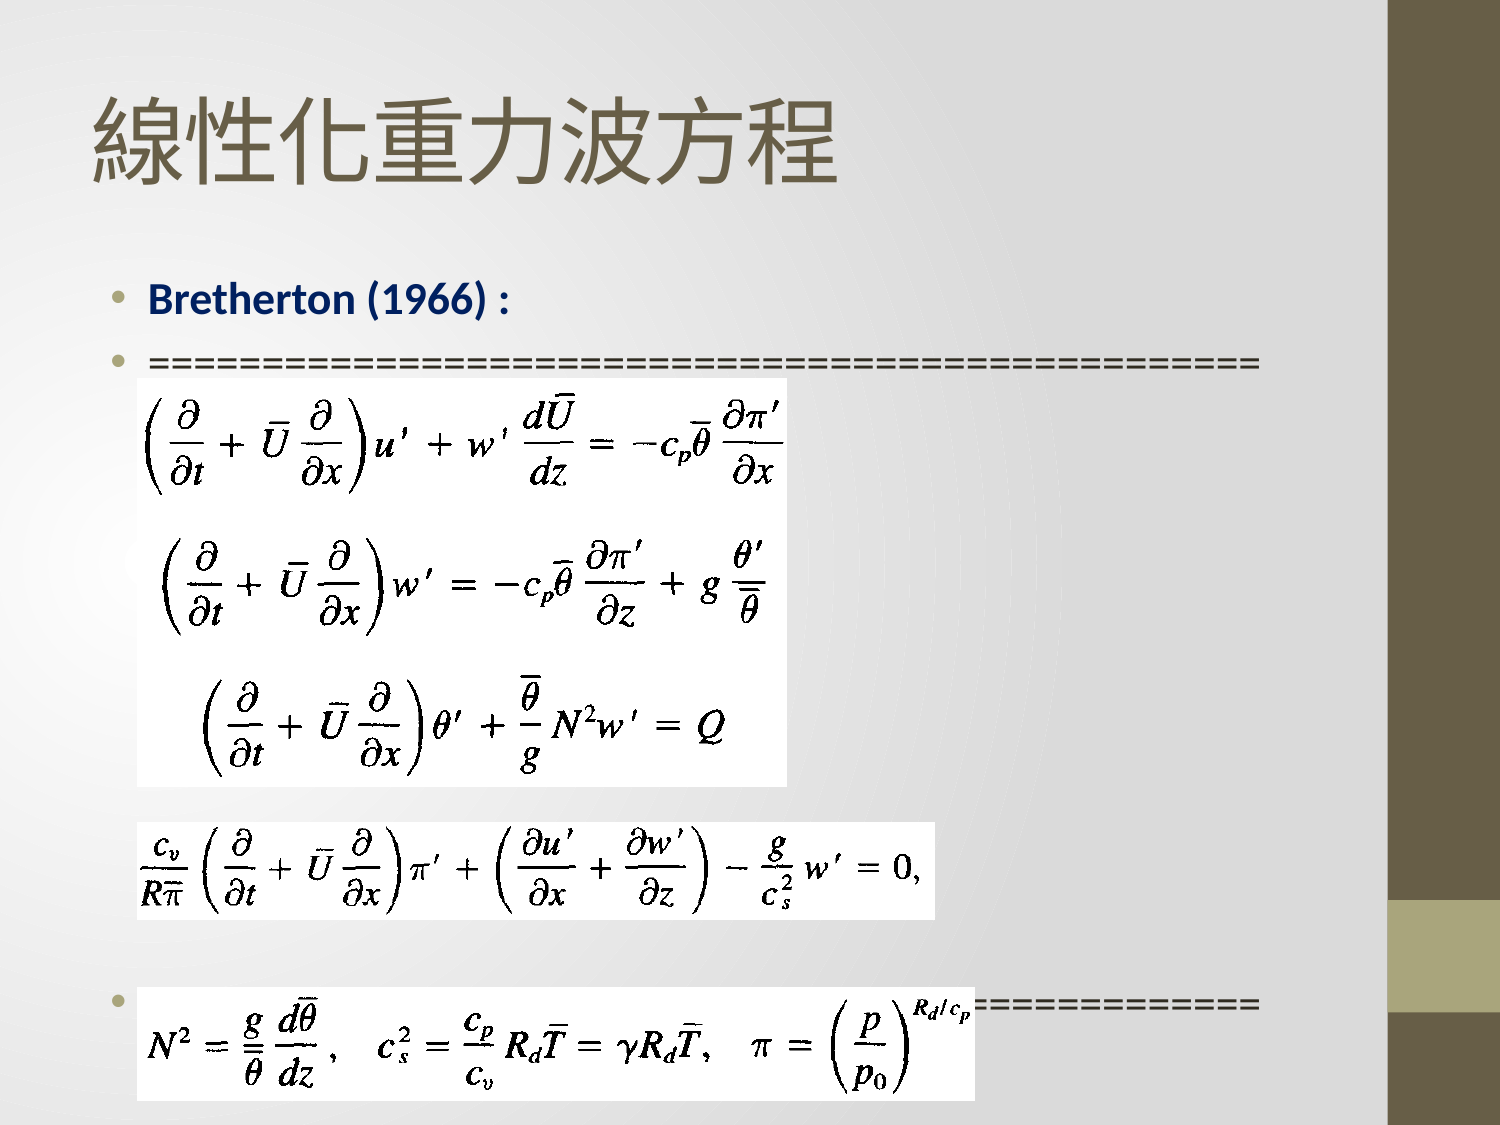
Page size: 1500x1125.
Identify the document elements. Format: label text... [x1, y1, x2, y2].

picture [136, 377, 787, 788]
title 線性化重力波方程 [75, 45, 1325, 233]
picture [136, 987, 975, 1101]
list Bretherton (1966) : ================================================= ================================================= [76, 261, 1327, 1049]
picture [136, 822, 936, 920]
